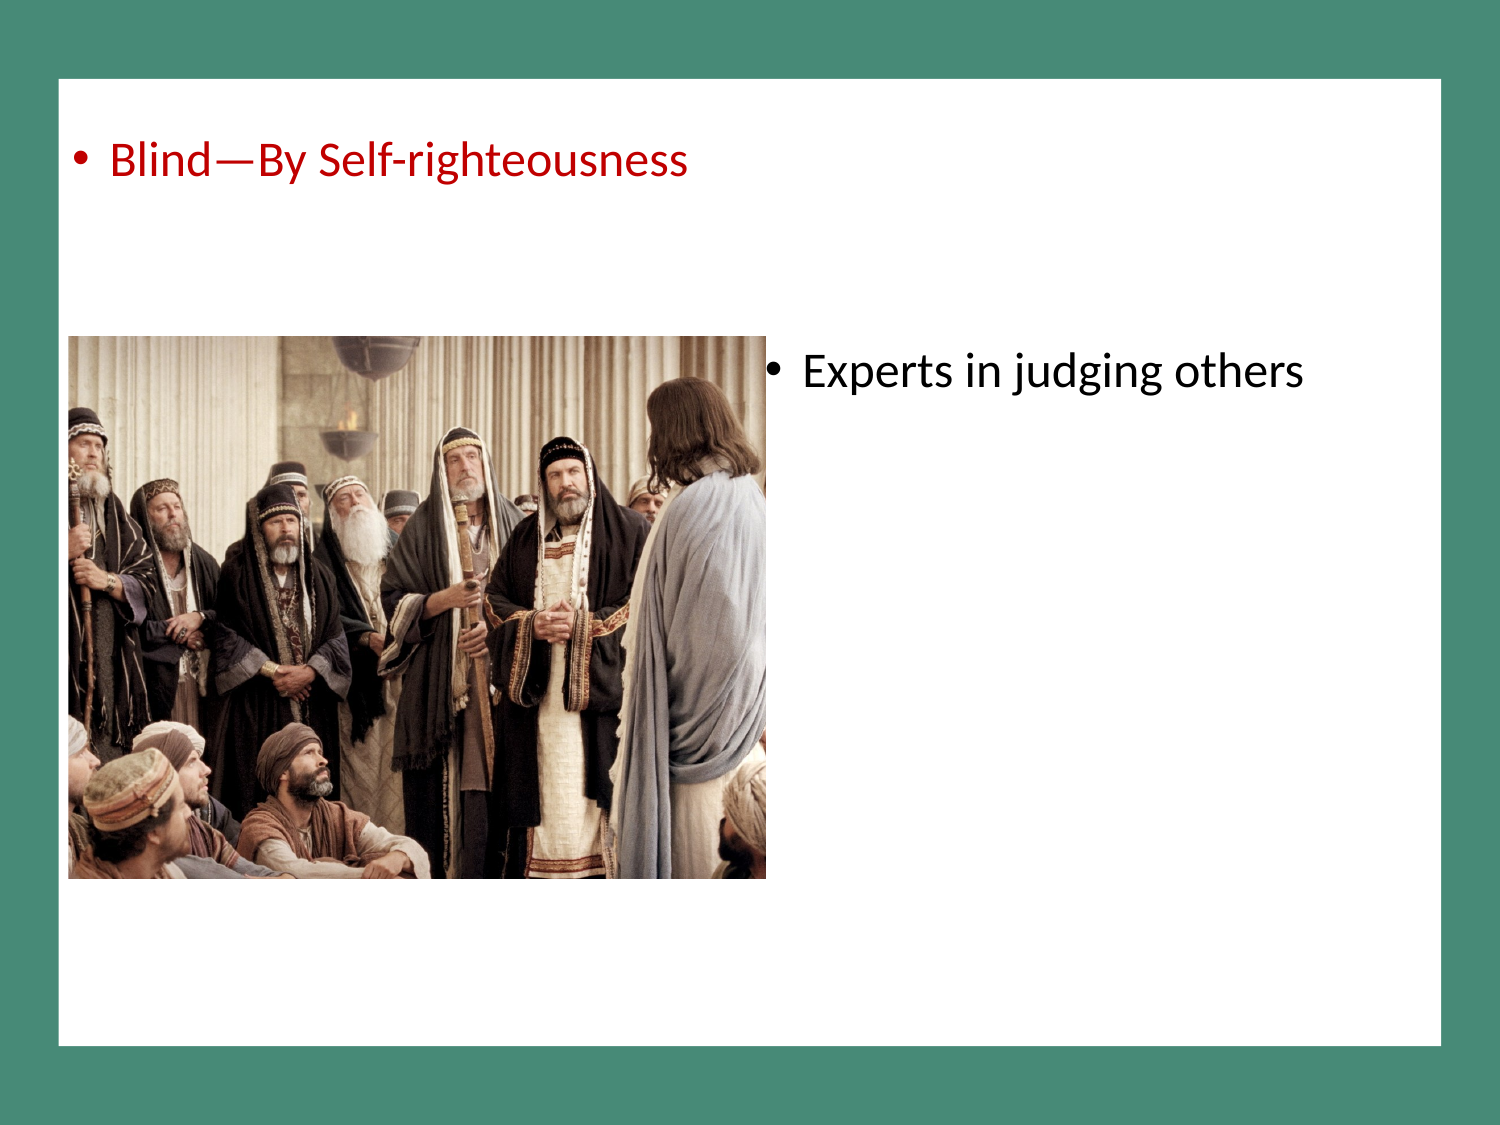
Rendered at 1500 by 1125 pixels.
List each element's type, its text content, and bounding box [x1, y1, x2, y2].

picture [68, 336, 766, 879]
text_box [58, 78, 1442, 1047]
text_box Blind—By Self-righteousness [57, 126, 776, 242]
text_box [0, 0, 1500, 1125]
text_box Experts in judging others [749, 336, 1442, 1014]
